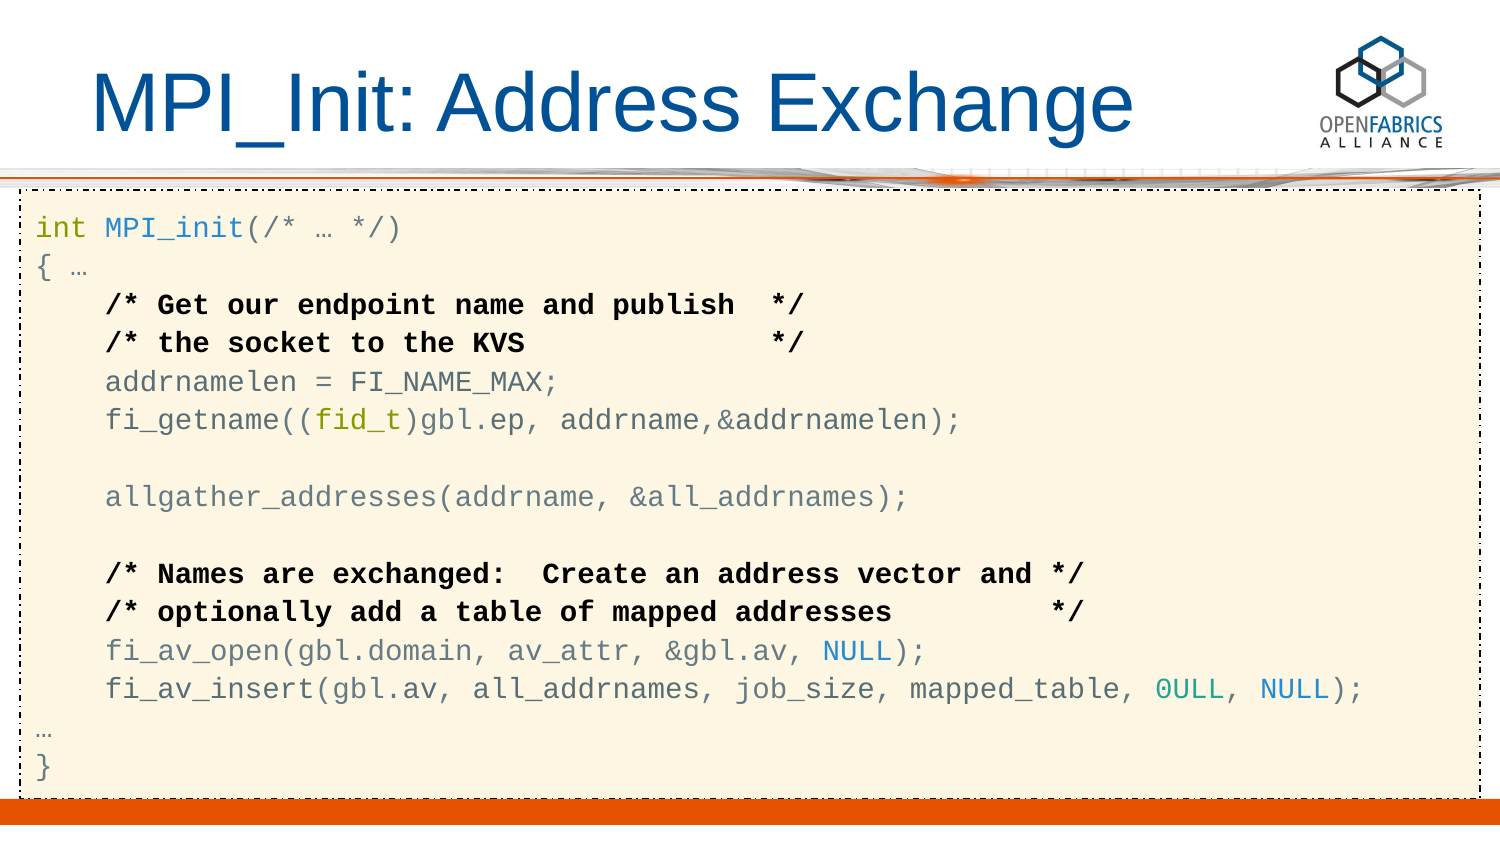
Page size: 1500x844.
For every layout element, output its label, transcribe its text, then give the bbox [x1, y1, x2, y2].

text_box int MPI_init(/* … */) { … /* Get our endpoint name and publish */ /* the socket to the KVS */ addrnamelen = FI_NAME_MAX; fi_getname((fid_t)gbl.ep, addrname,&addrnamelen); allgather_addresses(addrname, &all_addrnames); /* Names are exchanged: Create an address vector and */ /* optionally add a table of mapped addresses */ fi_av_open(gbl.domain, av_attr, &gbl.av, NULL); fi_av_insert(gbl.av, all_addrnames, job_size, mapped_table, 0ULL, NULL); … } [19, 189, 1480, 799]
picture [0, 168, 1500, 177]
title MPI_Init: Address Exchange [75, 28, 1300, 169]
picture [0, 180, 1500, 188]
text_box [918, 353, 928, 437]
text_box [493, 353, 537, 437]
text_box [542, 300, 913, 437]
picture [1312, 28, 1449, 164]
